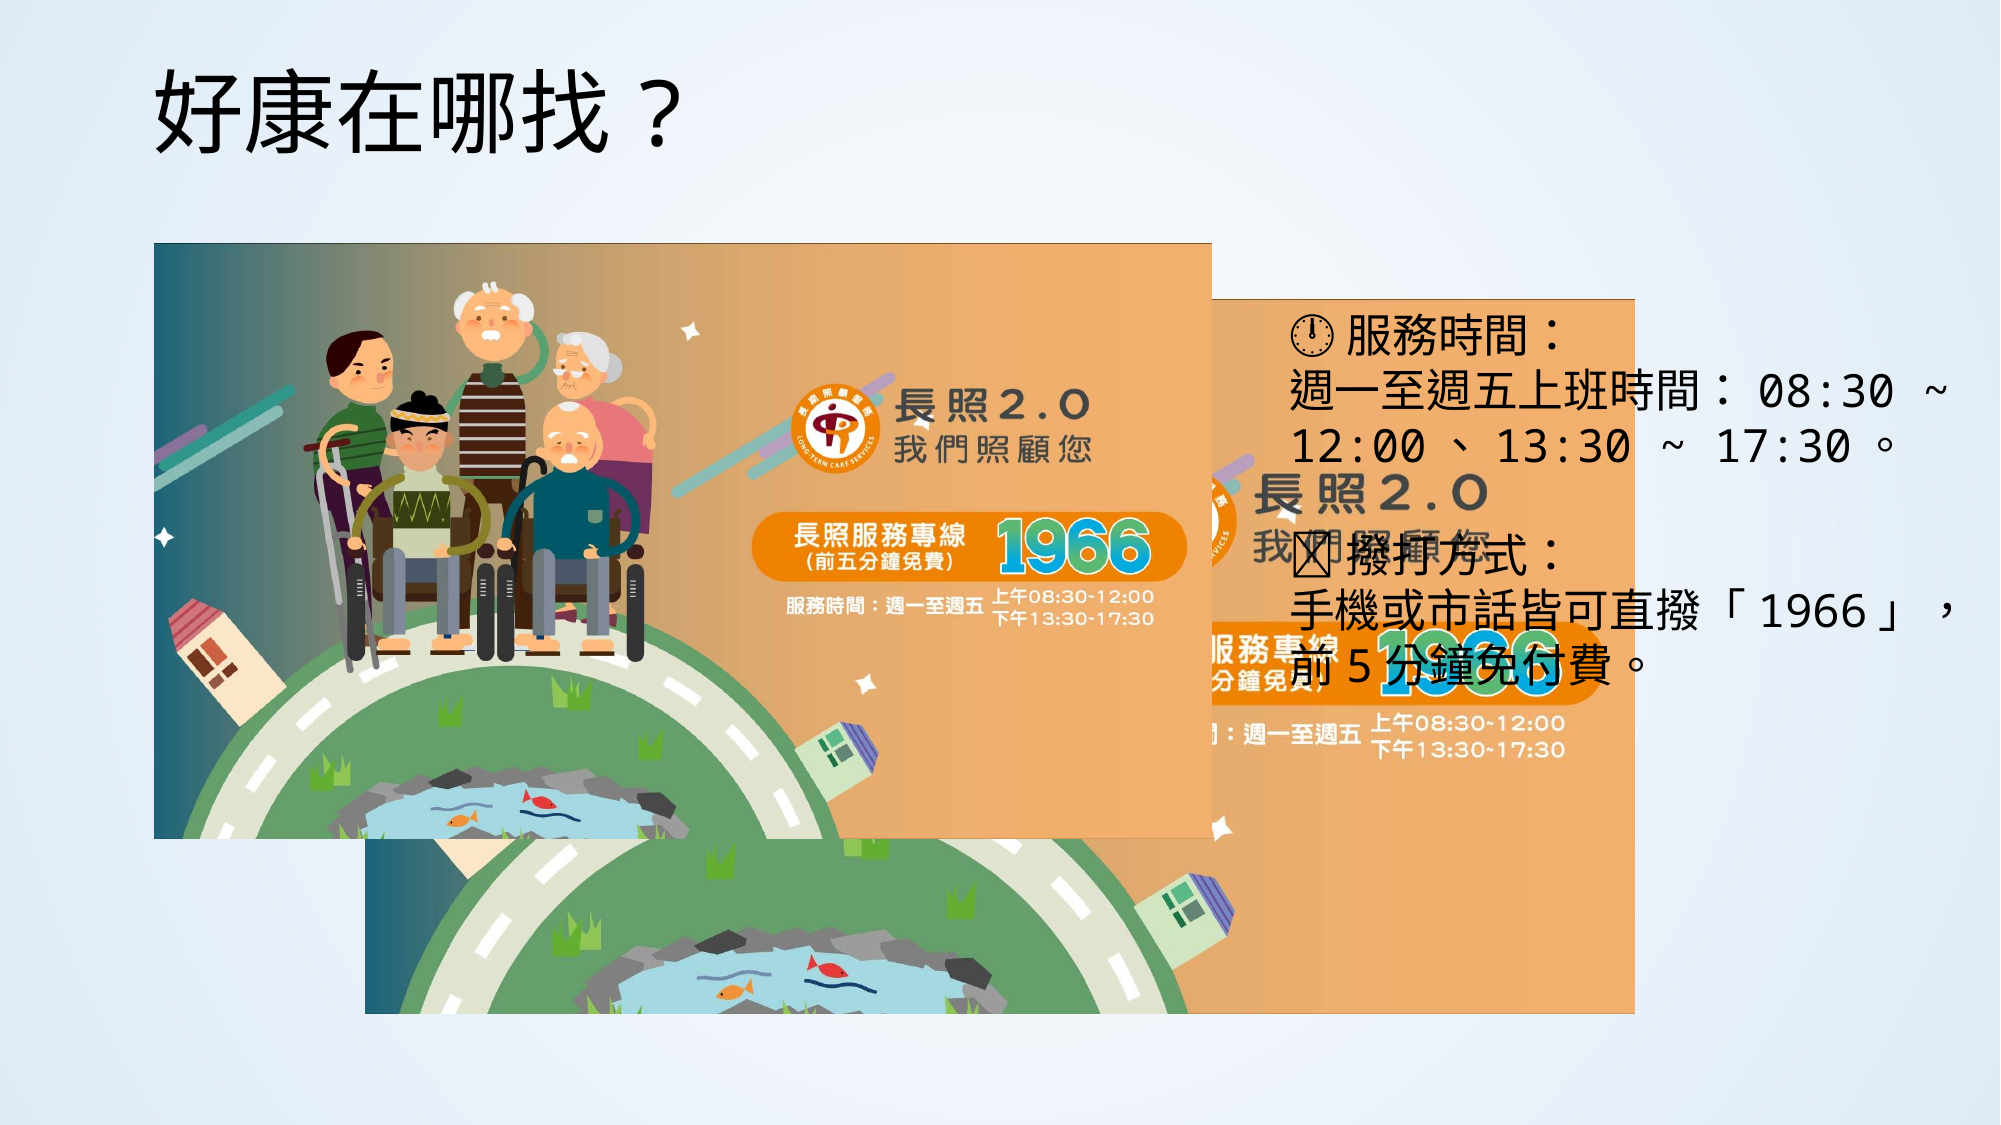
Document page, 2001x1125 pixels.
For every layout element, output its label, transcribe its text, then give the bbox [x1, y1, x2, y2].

title 好康在哪找? [137, 59, 1863, 278]
text_box 🕛服務時間： 週一至週五上班時間：08:30 ~ 12:00、13:30 ~ 17:30。 📞撥打方式： 手機或市話皆可直撥「1966」，前5分鐘免付費。 [1635, 299, 1995, 754]
picture [154, 243, 1212, 839]
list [365, 299, 1635, 1014]
